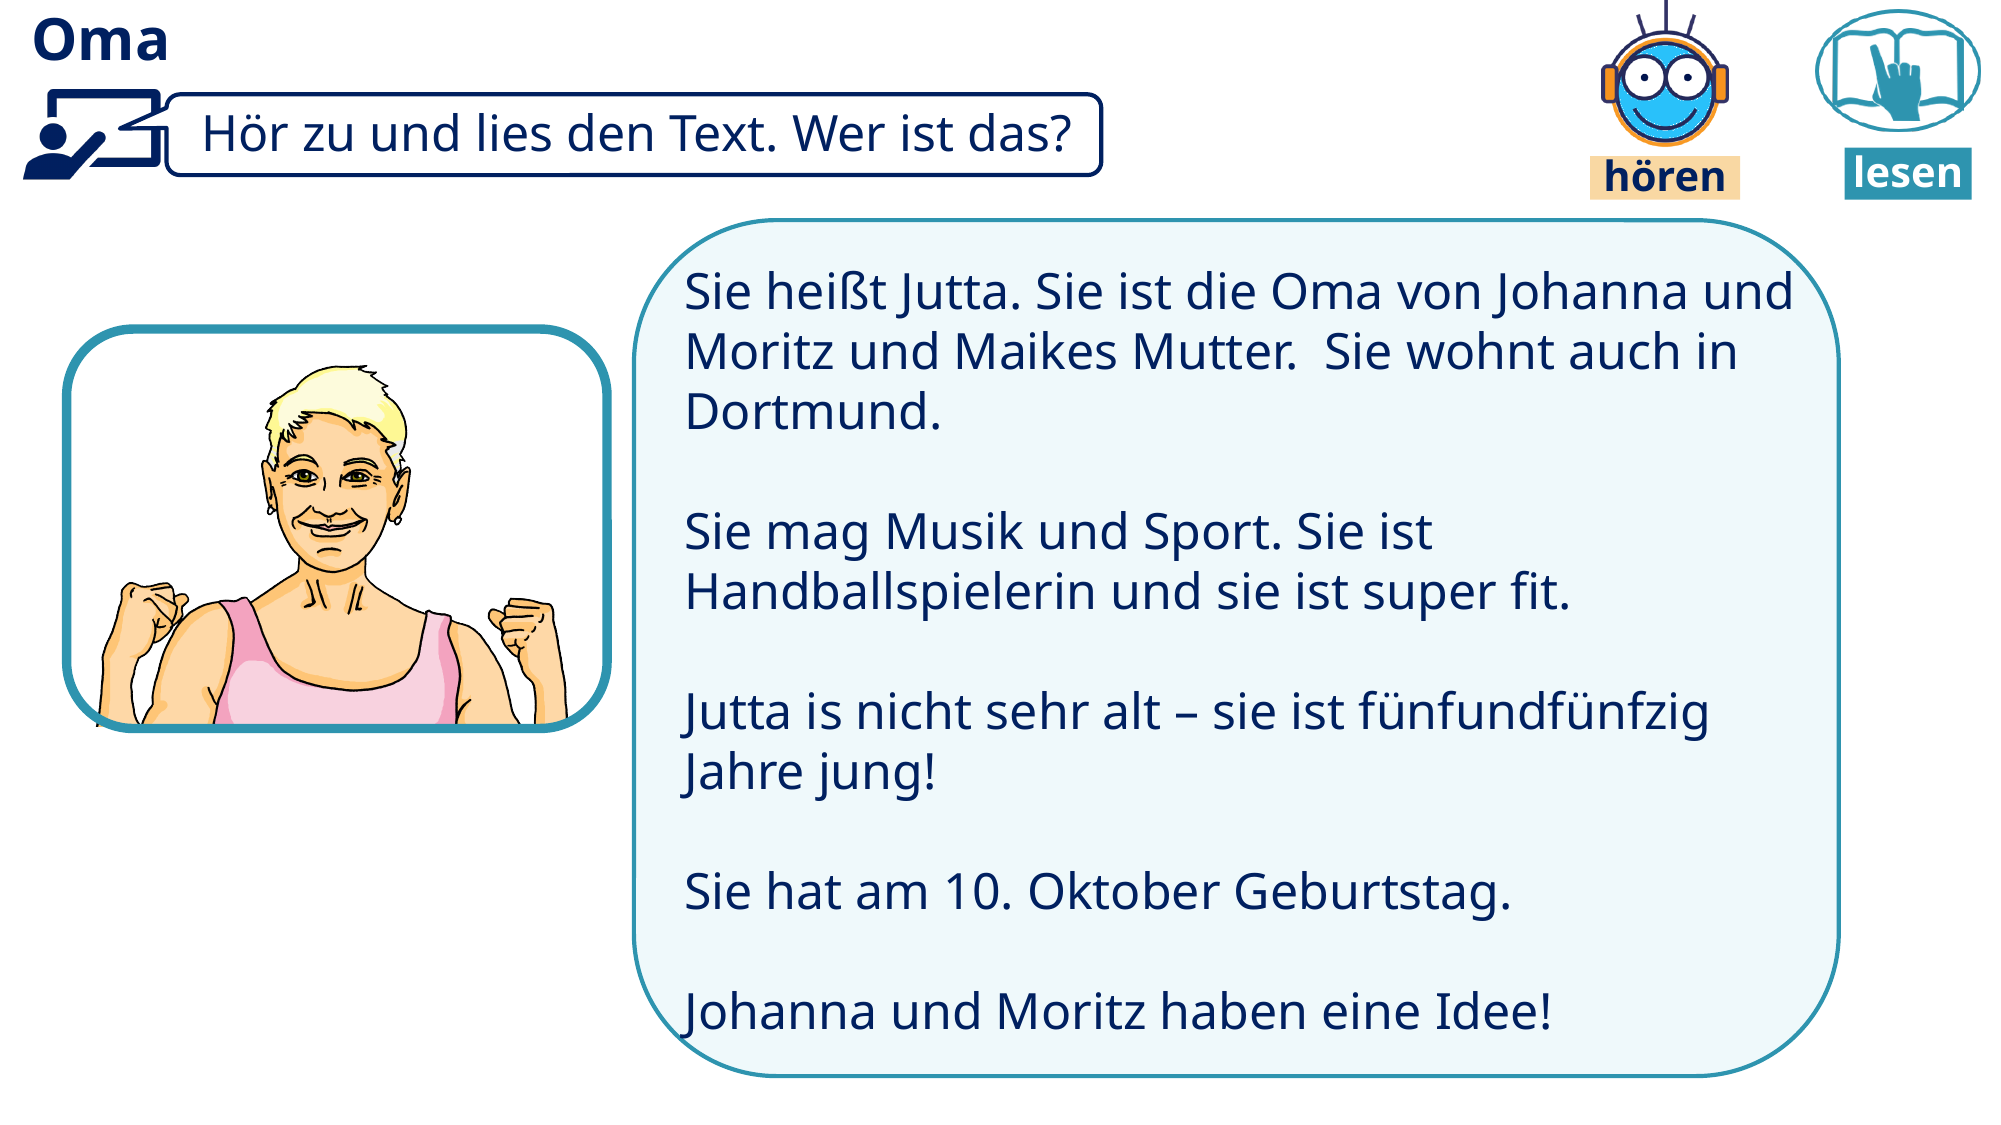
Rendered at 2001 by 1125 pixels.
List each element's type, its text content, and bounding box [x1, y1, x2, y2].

picture [16, 58, 167, 210]
title lesen [1844, 147, 1972, 200]
text_box [631, 266, 669, 1031]
text_box [686, 1047, 1786, 1079]
text_box Hör zu und lies den Text. Wer ist das? [186, 93, 1328, 169]
picture [1814, 9, 1982, 133]
picture [1601, 0, 1729, 160]
text_box [172, 92, 1102, 178]
text_box Oma [16, 0, 1350, 80]
text_box Sie heißt Jutta. Sie ist die Oma von Johanna und Moritz und Maikes Mutter. Sie wohnt auch in Dortmund. Sie mag Musik und Sport. Sie ist Handballspielerin und sie ist super fit. Jutta is nicht sehr alt – sie ist fünfundfünfzig Jahre jung! Sie hat am 10. Oktober Geburtstag. Johanna und Moritz haben eine Idee! [669, 251, 1839, 1047]
text_box [684, 218, 1788, 251]
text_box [66, 328, 608, 729]
text_box hören [1590, 156, 1741, 200]
